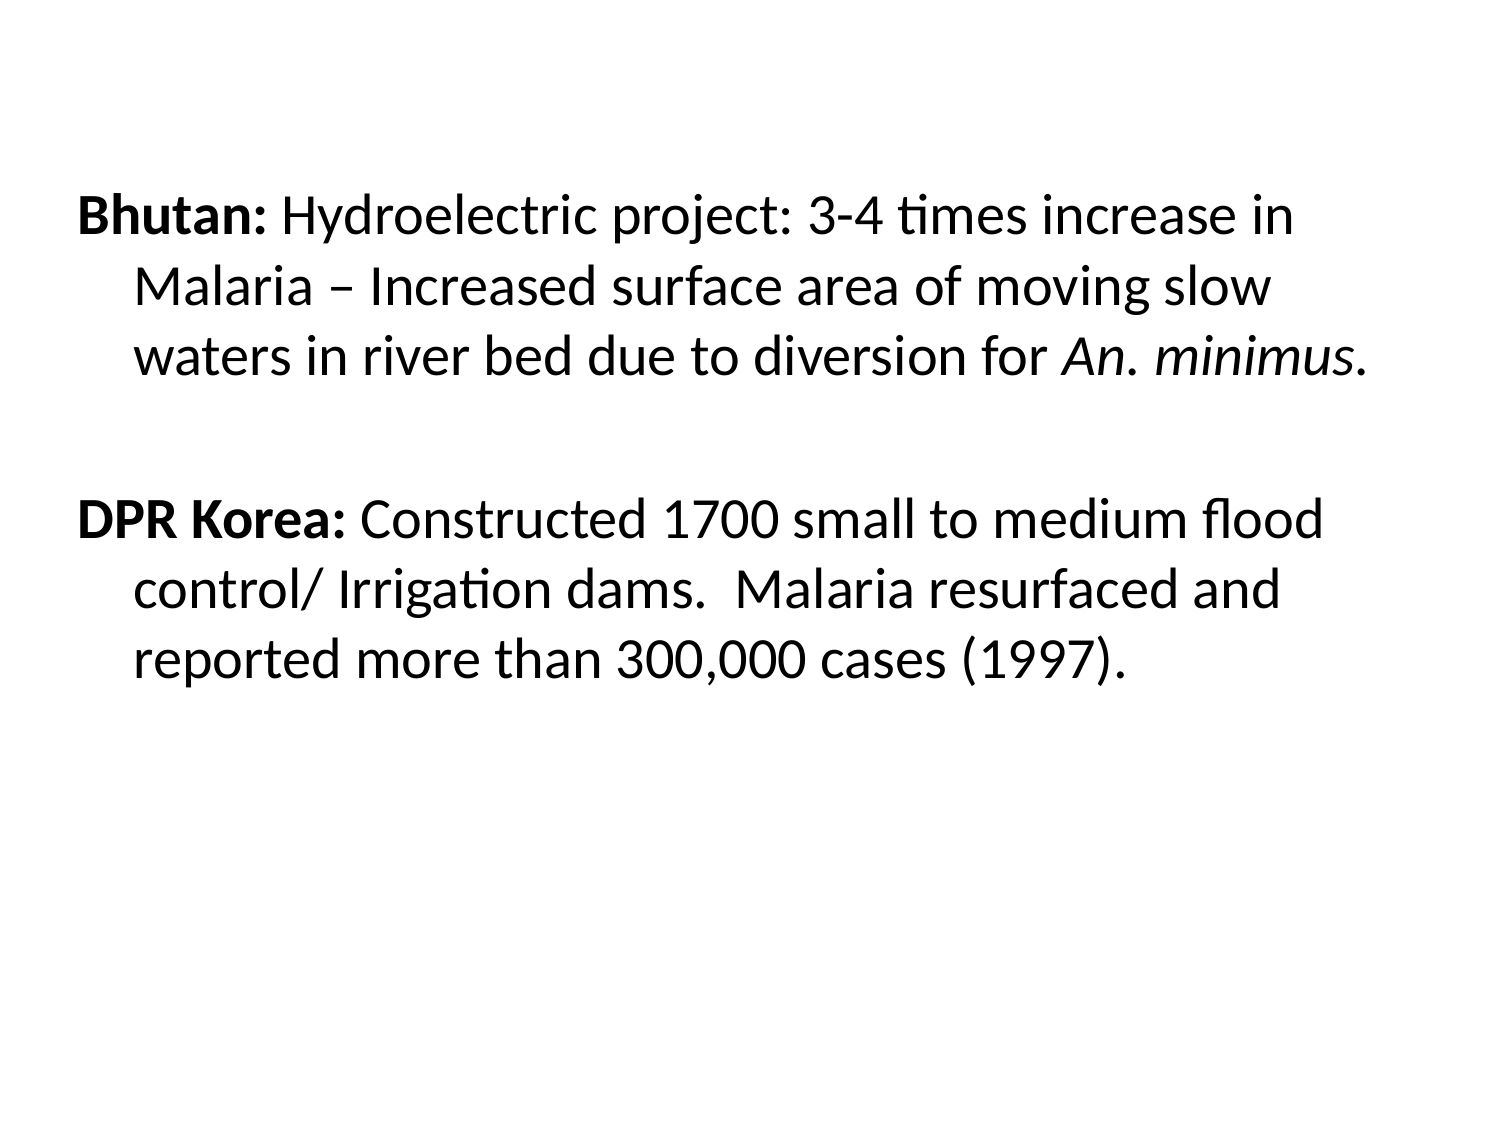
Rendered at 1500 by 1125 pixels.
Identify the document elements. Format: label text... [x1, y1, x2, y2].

list Bhutan: Hydroelectric project: 3-4 times increase in Malaria – Increased surface area of moving slow waters in river bed due to diversion for An. minimus. DPR Korea: Constructed 1700 small to medium flood control/ Irrigation dams. Malaria resurfaced and reported more than 300,000 cases (1997). [62, 87, 1413, 1063]
